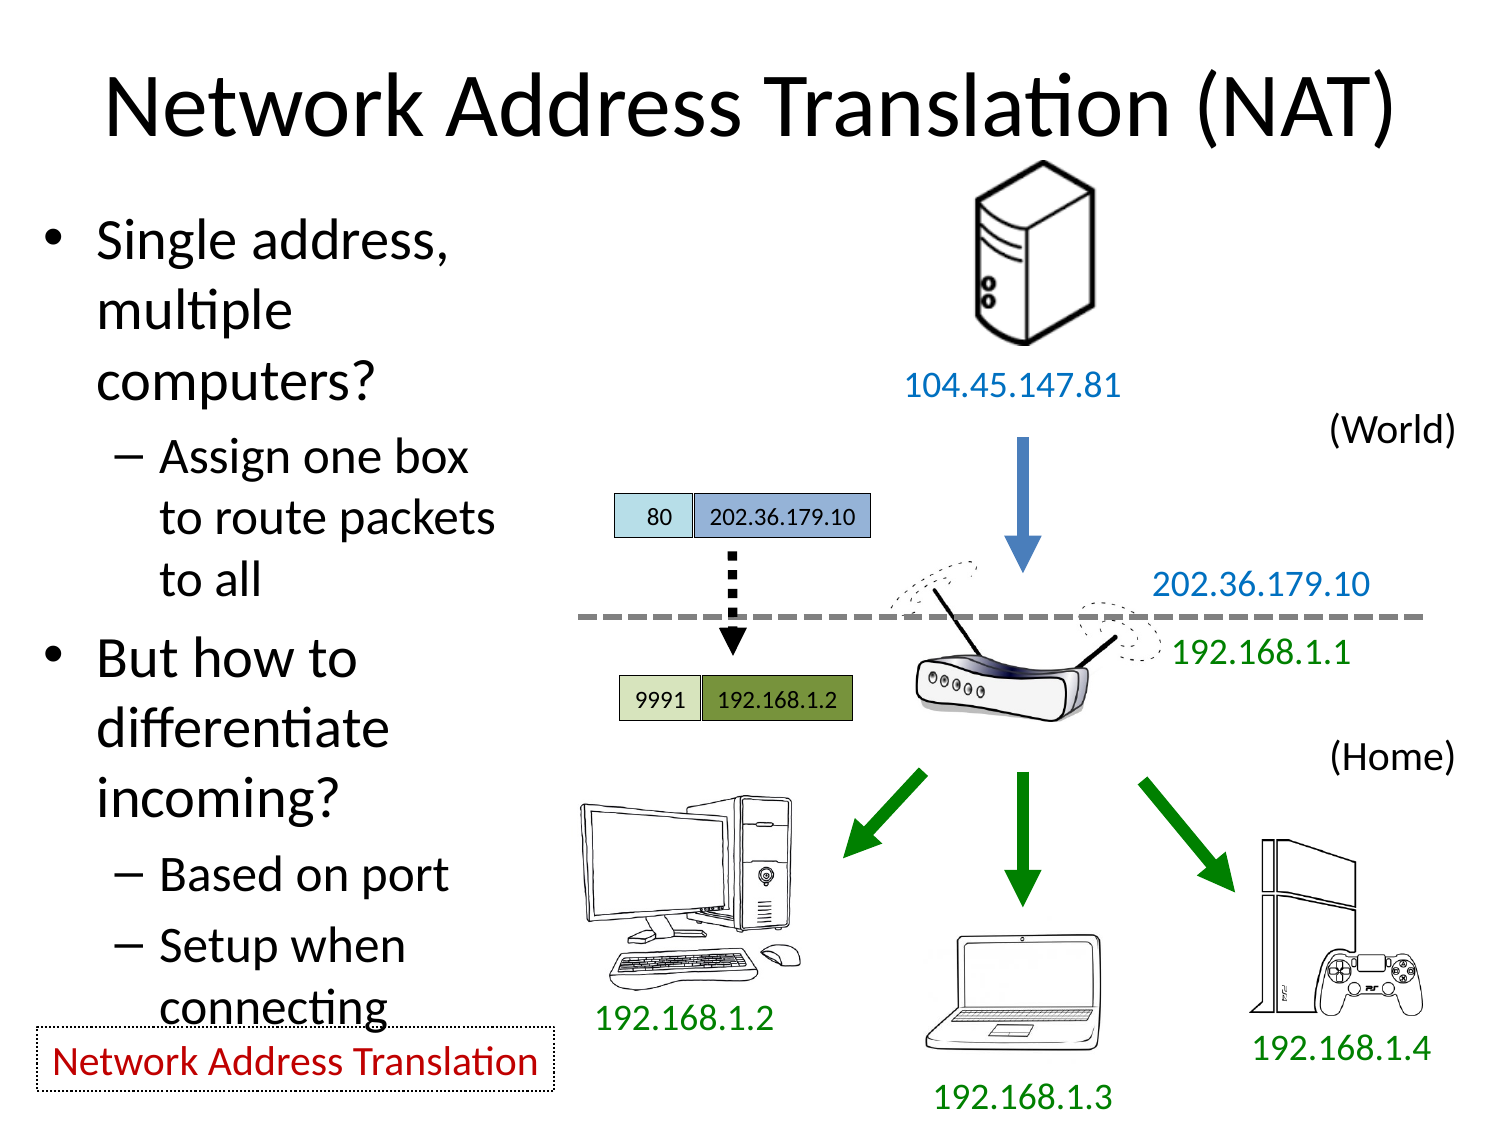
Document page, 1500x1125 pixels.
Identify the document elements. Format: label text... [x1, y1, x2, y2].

picture [889, 618, 1161, 722]
text_box 192.168.1.3 [917, 1064, 1128, 1125]
text_box (World) [1313, 394, 1473, 460]
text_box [1142, 780, 1236, 893]
picture [943, 159, 1130, 346]
picture [1247, 839, 1425, 1016]
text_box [614, 492, 873, 539]
picture [549, 793, 831, 992]
text_box (Home) [1314, 721, 1472, 786]
text_box 104.45.147.81 [888, 352, 1137, 413]
text_box 192.168.1.4 [1236, 1015, 1447, 1076]
text_box 202.36.179.10 [1136, 551, 1386, 611]
picture [923, 915, 1103, 1068]
text_box Network Address Translation [37, 1026, 555, 1092]
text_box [842, 771, 924, 859]
picture [889, 560, 1161, 616]
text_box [619, 675, 854, 722]
title Network Address Translation (NAT) [76, 5, 1427, 194]
list Single address, multiple computers? Assign one box to route packets to all But how to differentiate incoming? Based on port Setup when connecting [28, 193, 529, 1048]
text_box 192.168.1.2 [579, 999, 790, 1045]
text_box 192.168.1.1 [1165, 626, 1367, 680]
